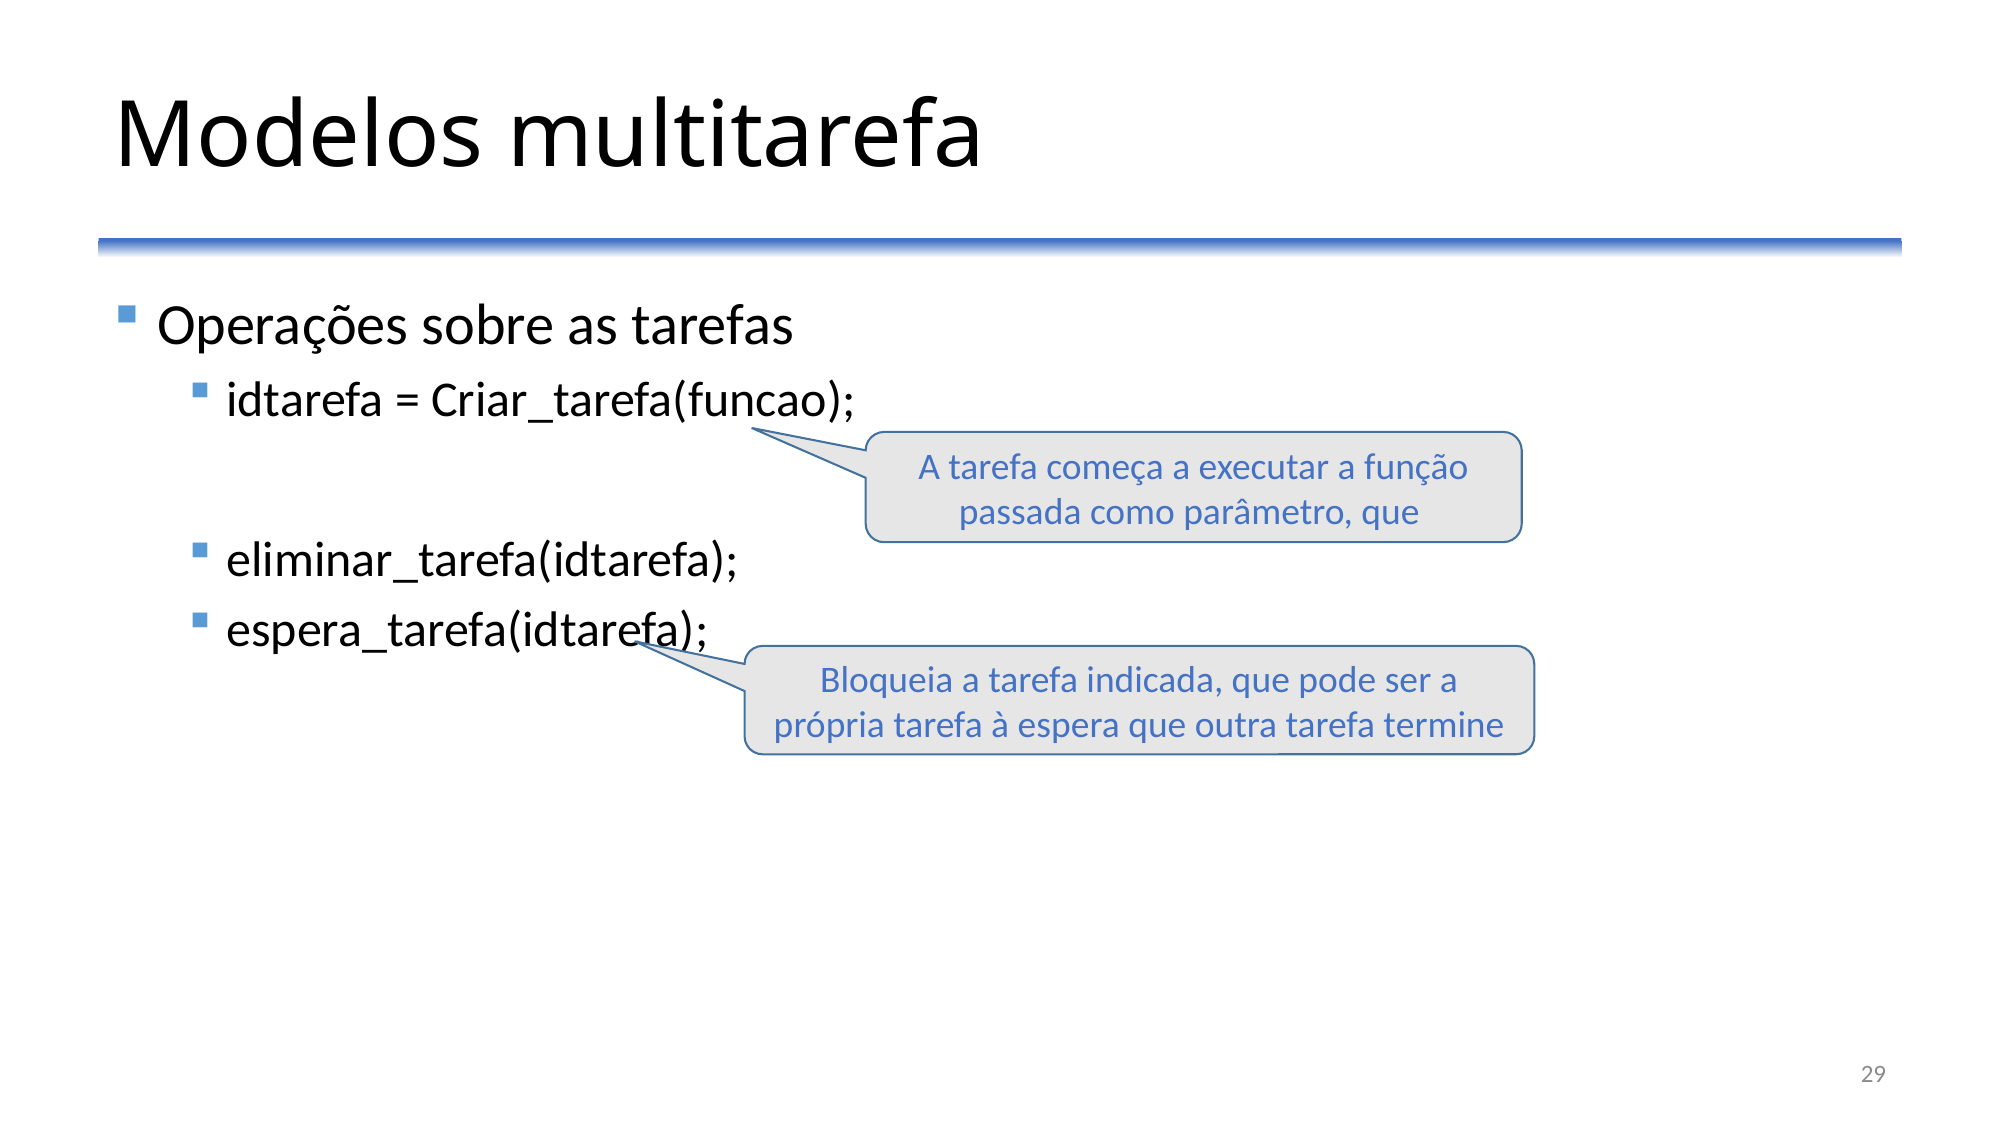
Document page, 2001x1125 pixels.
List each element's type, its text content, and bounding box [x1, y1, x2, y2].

list Operações sobre as tarefas idtarefa = Criar_tarefa(funcao); eliminar_tarefa(idtarefa); espera_tarefa(idtarefa); [98, 278, 1902, 1014]
text_box Bloqueia a tarefa indicada, que pode ser a própria tarefa à espera que outra tarefa termine [634, 640, 1536, 756]
title Modelos multitarefa [98, 37, 1902, 236]
text_box A tarefa começa a executar a função passada como parâmetro, que [751, 426, 1523, 544]
slide_number 29 [1412, 1042, 1902, 1103]
